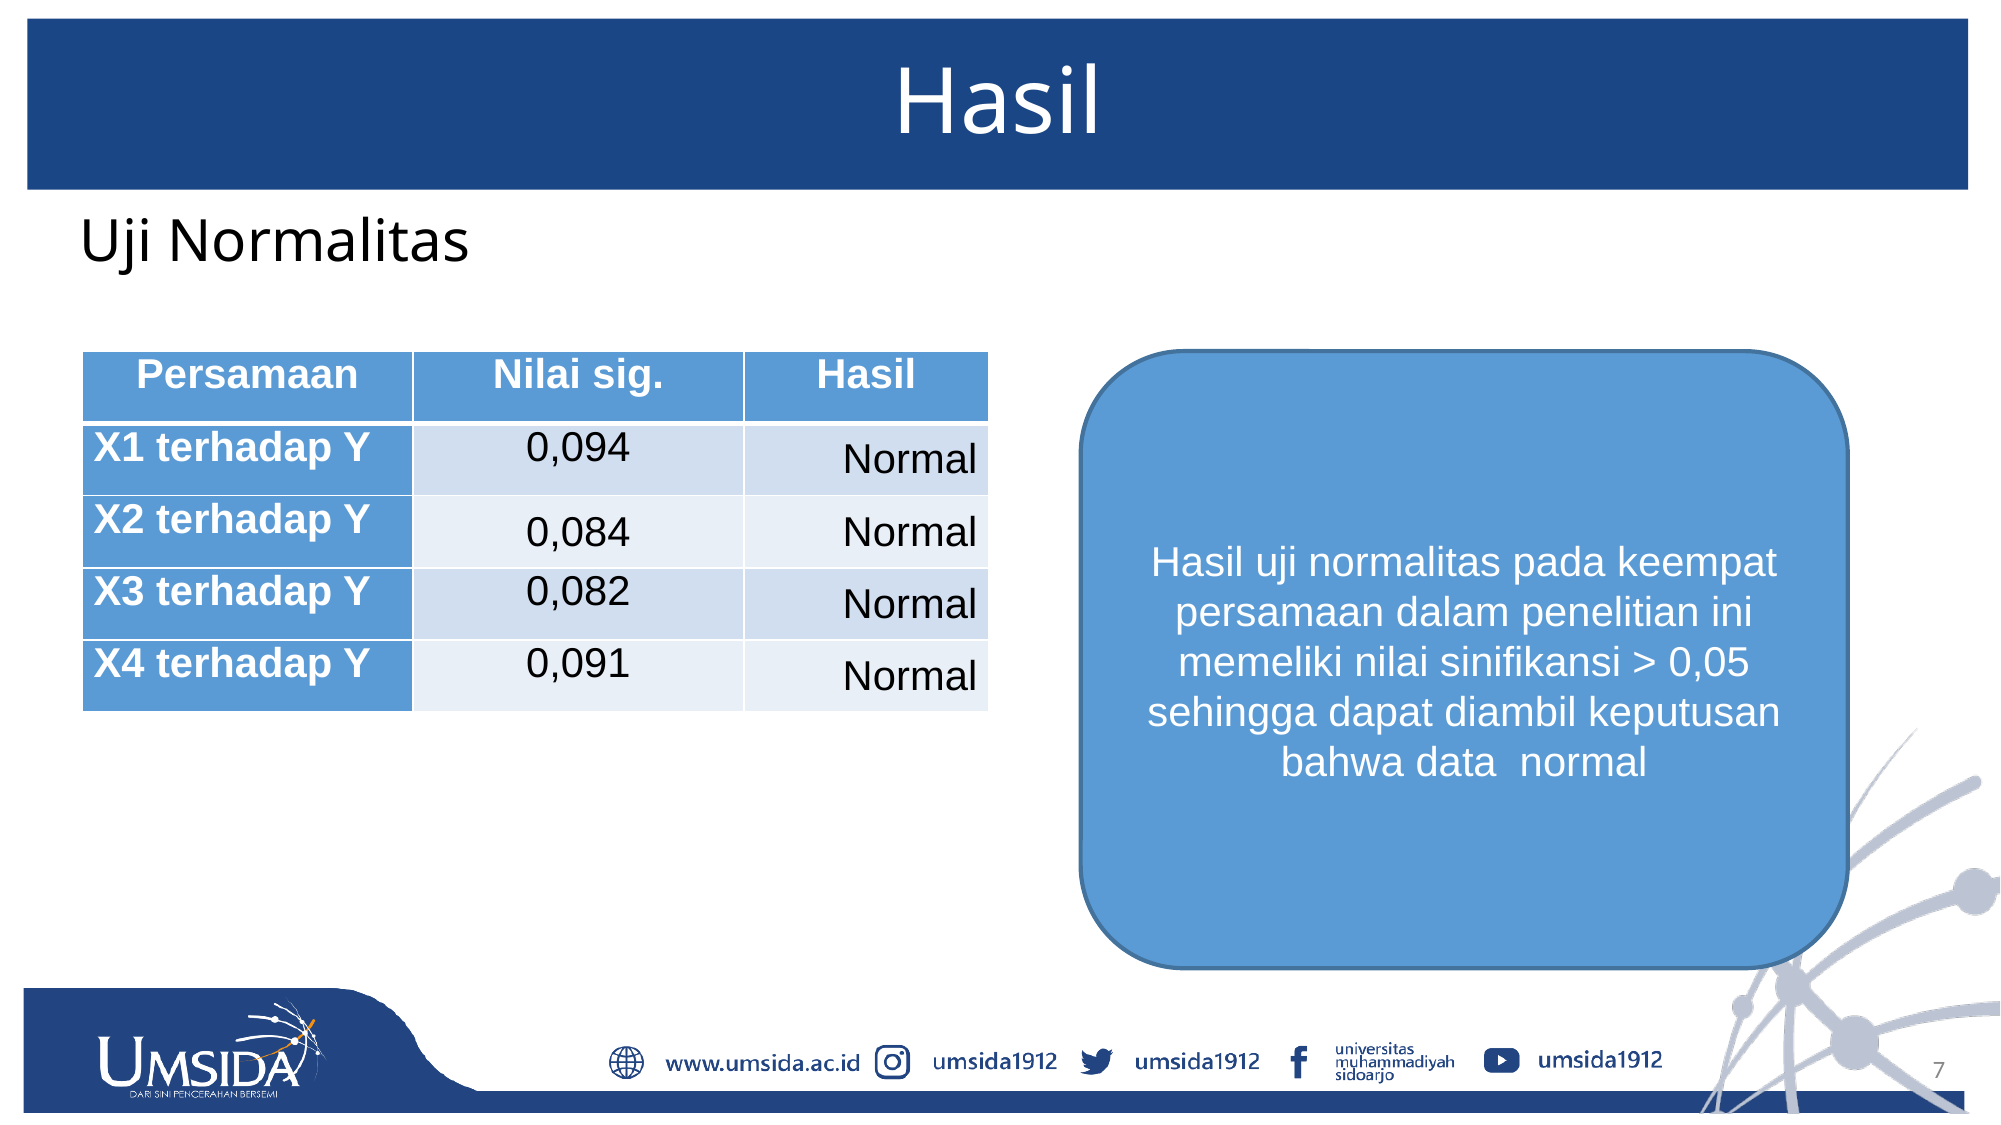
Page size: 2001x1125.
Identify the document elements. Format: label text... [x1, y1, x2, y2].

table_cell X2 terhadap Y [83, 496, 412, 567]
table_cell Normal [745, 569, 988, 639]
list Uji Normalitas [27, 203, 1969, 1039]
table_header Persamaan [83, 352, 412, 421]
table_cell 0,084 [414, 496, 743, 567]
table_cell X4 terhadap Y [83, 641, 412, 711]
text_box Hasil uji normalitas pada keempat persamaan dalam penelitian ini memeliki nilai sinifikansi > 0,05 sehingga dapat diambil keputusan bahwa data normal [1078, 348, 1850, 971]
table_header Hasil [745, 352, 988, 421]
table_cell 0,091 [414, 641, 743, 711]
table_cell 0,094 [414, 426, 743, 495]
table_cell Normal [745, 641, 988, 711]
table_cell 0,082 [414, 569, 743, 639]
table_cell Normal [745, 496, 988, 567]
title Hasil [27, 18, 1969, 190]
table_cell X1 terhadap Y [83, 426, 412, 495]
table_cell Normal [745, 426, 988, 495]
table_header Nilai sig. [414, 352, 743, 421]
picture [23, 51, 2001, 1114]
table_cell X3 terhadap Y [83, 569, 412, 639]
